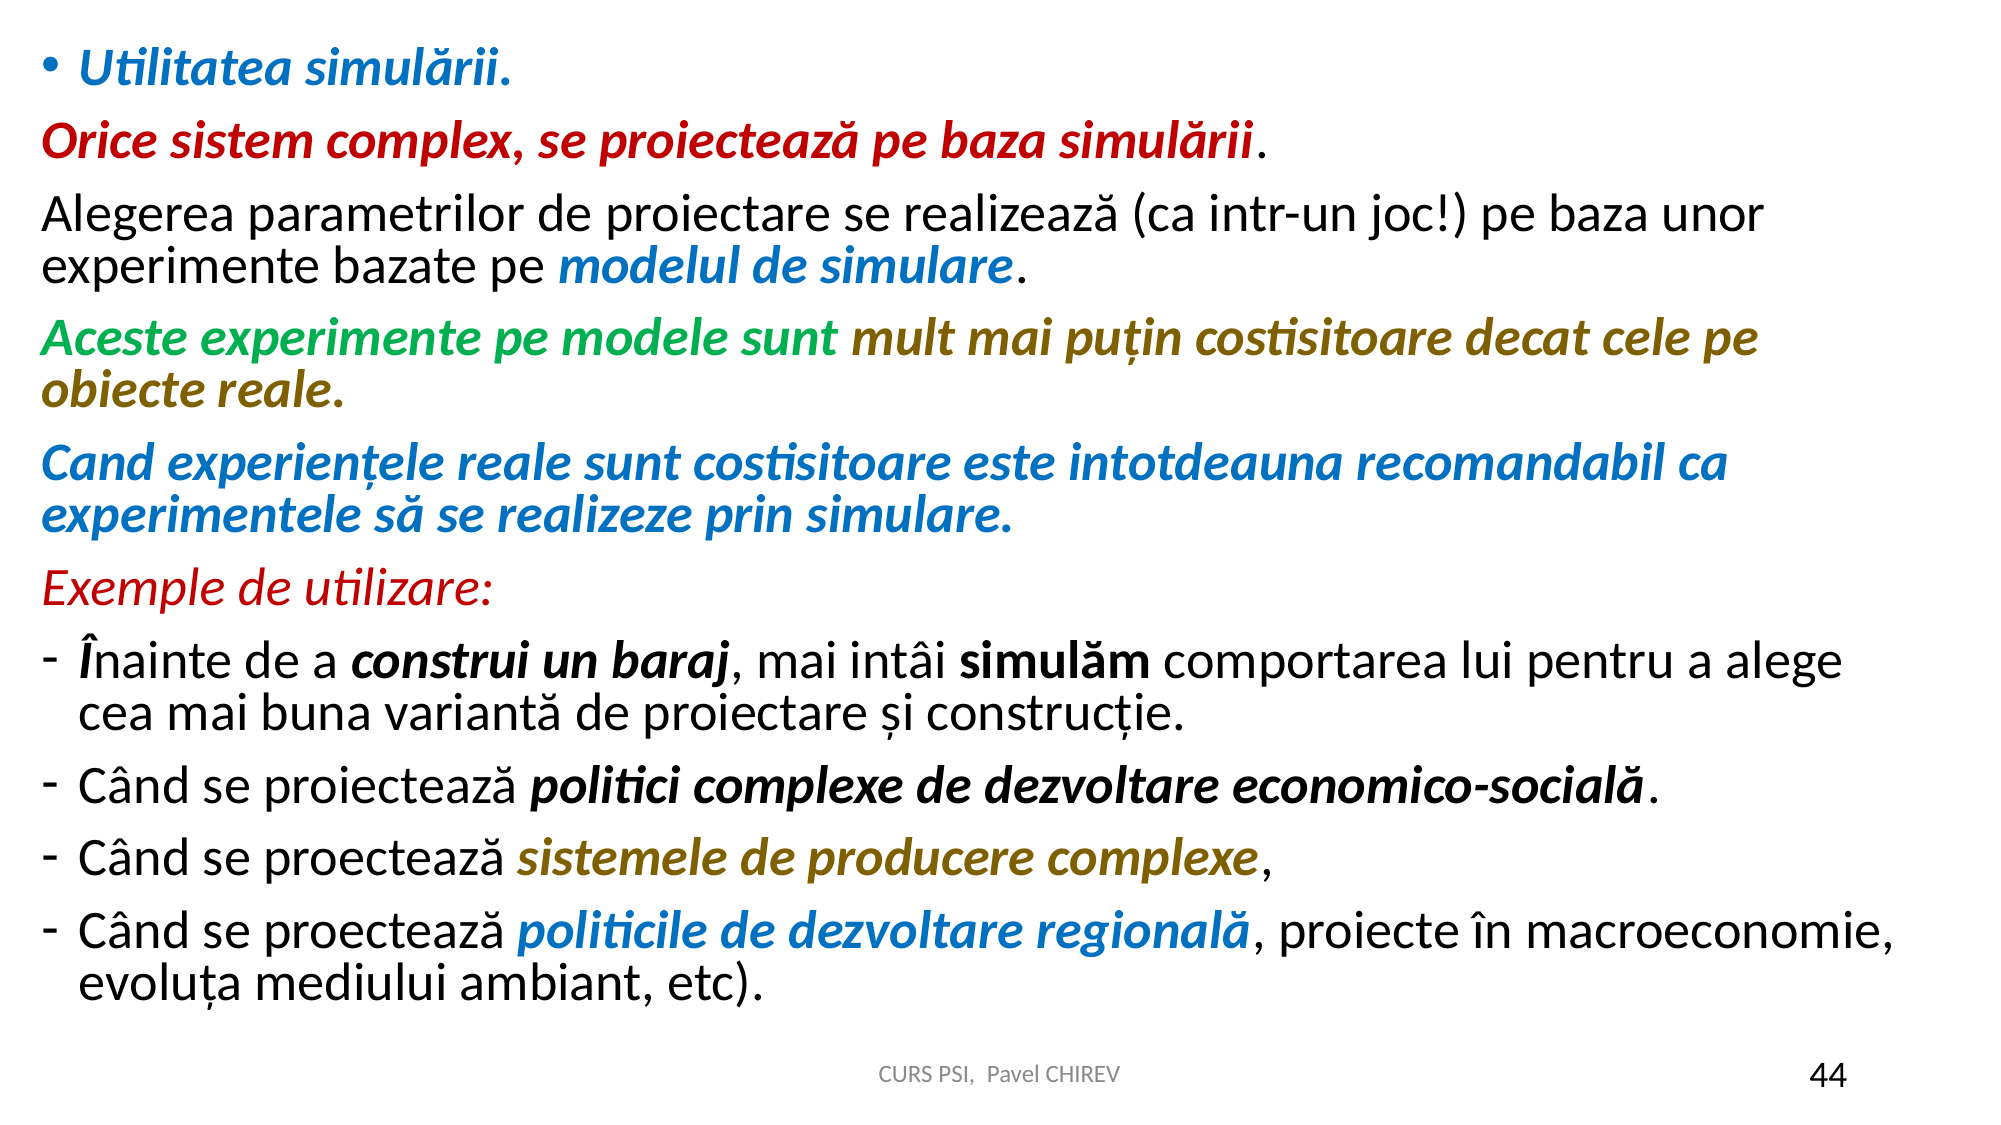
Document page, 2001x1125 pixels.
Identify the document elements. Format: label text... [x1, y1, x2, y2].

list Utilitatea simulării. Orice sistem complex, se proiectează pe baza simulării. Alegerea parametrilor de proiectare se realizează (ca intr-un joc!) pe baza unor experimente bazate pe modelul de simulare. Aceste experimente pe modele sunt mult mai puțin costisitoare decat cele pe obiecte reale. Cand experiențele reale sunt costisitoare este intotdeauna recomandabil ca experimentele să se realizeze prin simulare. Exemple de utilizare: Înainte de a construi un baraj, mai intâi simulăm comportarea lui pentru a alege cea mai buna variantă de proiectare și construcție. Când se proiectează politici complexe de dezvoltare economico-socială. Când se proectează sistemele de producere complexe, Când se proectează politicile de dezvoltare regională, proiecte în macroeconomie, evoluța mediului ambiant, etc). [26, 36, 1930, 1043]
text_box 44 [1412, 1042, 1863, 1103]
text_box CURS PSI, Pavel CHIREV [662, 1042, 1338, 1103]
